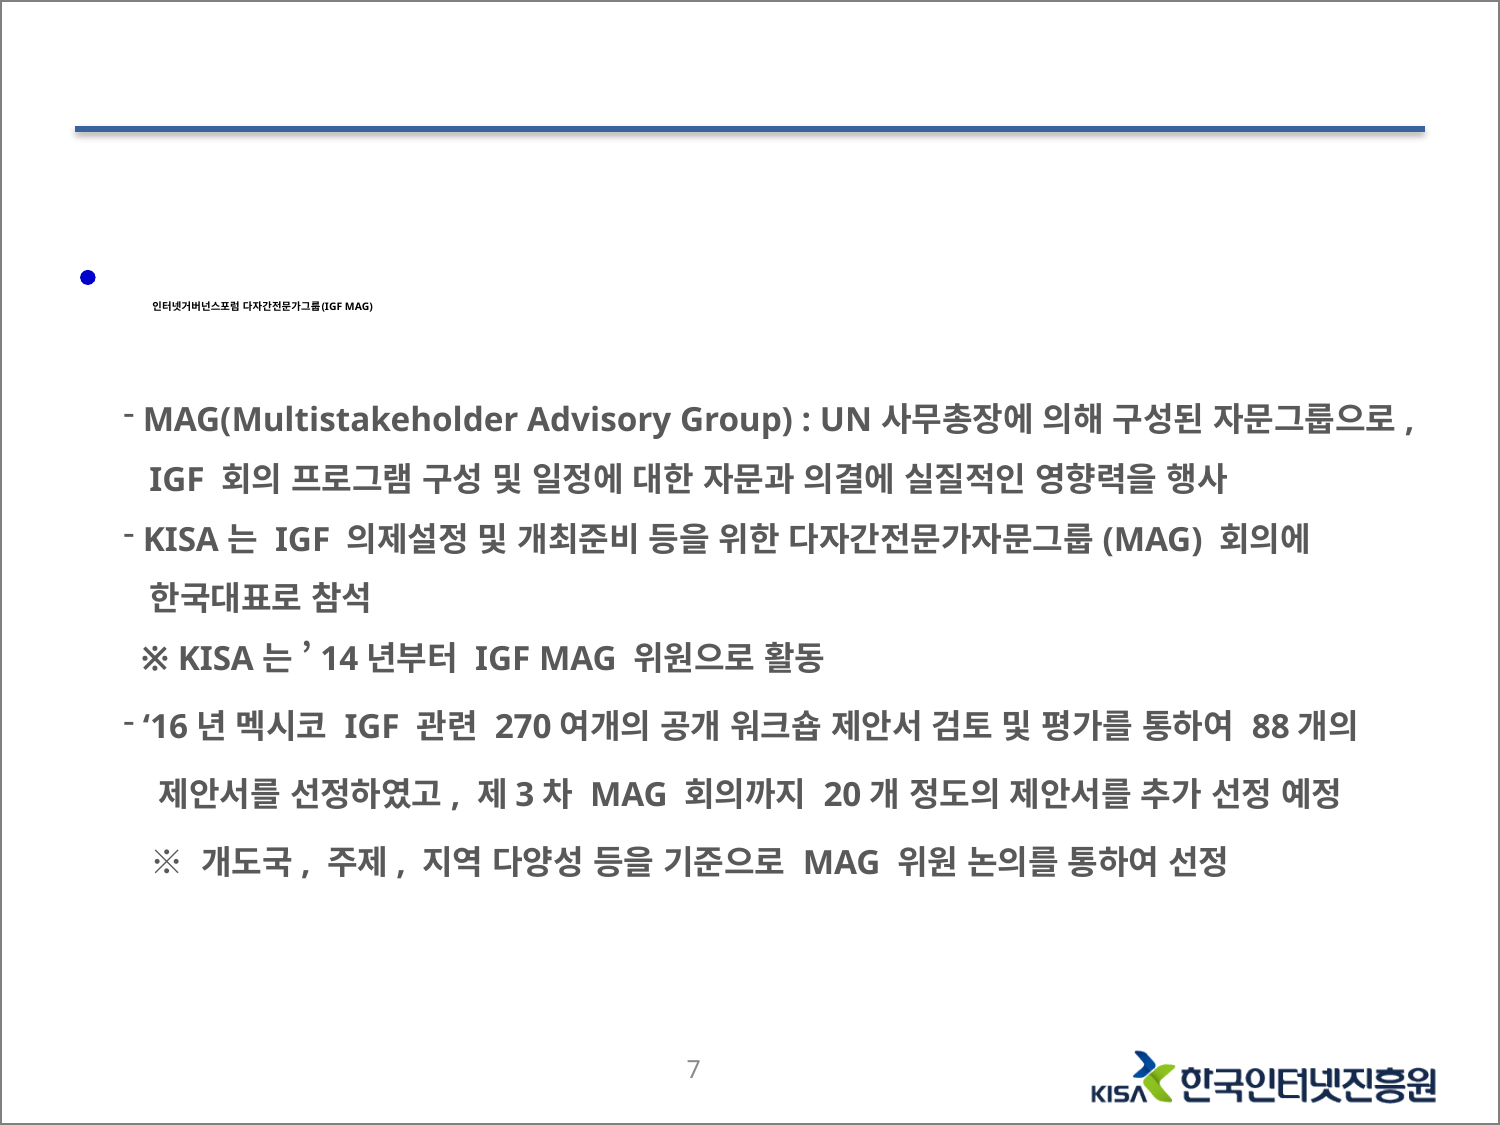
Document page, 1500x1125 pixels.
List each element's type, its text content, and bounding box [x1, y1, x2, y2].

title 인터넷거버넌스포럼 다자간전문가그룹(IGF MAG) [137, 292, 1440, 313]
text_box [78, 267, 98, 288]
text_box MAG(Multistakeholder Advisory Group) : UN사무총장에 의해 구성된 자문그룹으로, IGF 회의 프로그램 구성 및 일정에 대한 자문과 의결에 실질적인 영향력을 행사 KISA는 IGF 의제설정 및 개최준비 등을 위한 다자간전문가자문그룹(MAG) 회의에 한국대표로 참석 ※ KISA는 ’14년부터 IGF MAG 위원으로 활동 ‘16년 멕시코 IGF 관련 270여개의 공개 워크숍 제안서 검토 및 평가를 통하여 88개의 제안서를 선정하였고, 제3차 MAG 회의까지 20개 정도의 제안서를 추가 선정 예정 ※ 개도국, 주제, 지역 다양성 등을 기준으로 MAG 위원 논의를 통하여 선정 [108, 313, 1455, 1125]
